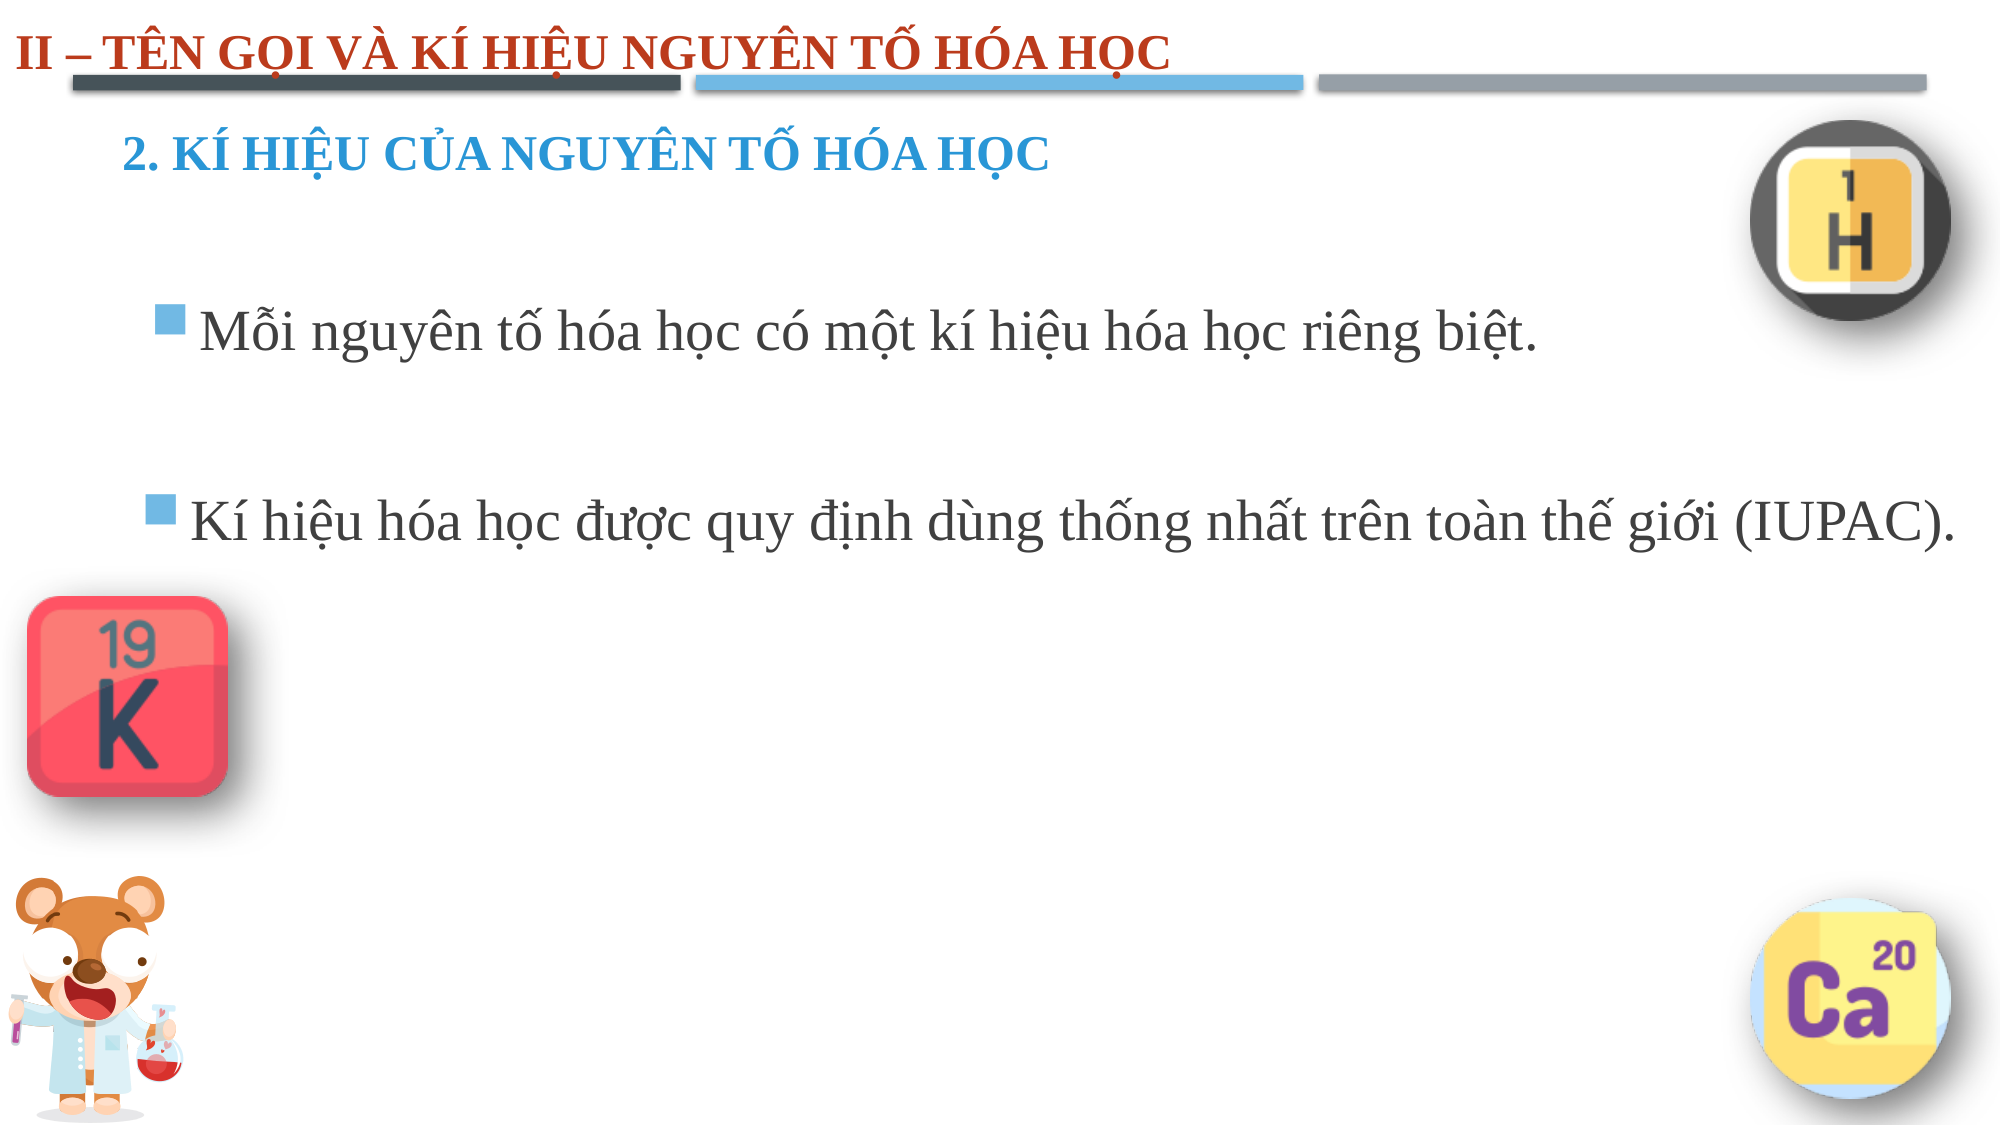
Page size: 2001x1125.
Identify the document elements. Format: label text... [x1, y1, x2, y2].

text_box 2. KÍ HIỆU CỦA NGUYÊN TỐ HÓA HỌC [107, 113, 1159, 189]
picture [1750, 898, 1952, 1100]
picture [1750, 119, 1952, 321]
text_box 35,5 [97, 587, 267, 658]
text_box Kí hiệu hóa học được quy định dùng thống nhất trên toàn thế giới (IUPAC). [97, 369, 2000, 658]
list Mỗi nguyên tố hóa học có một kí hiệu hóa học riêng biệt. [134, 207, 1640, 369]
picture [0, 872, 222, 1125]
picture [26, 596, 228, 798]
title II – TÊN GỌI VÀ KÍ HIỆU NGUYÊN TỐ HÓA HỌC [0, 0, 1656, 88]
